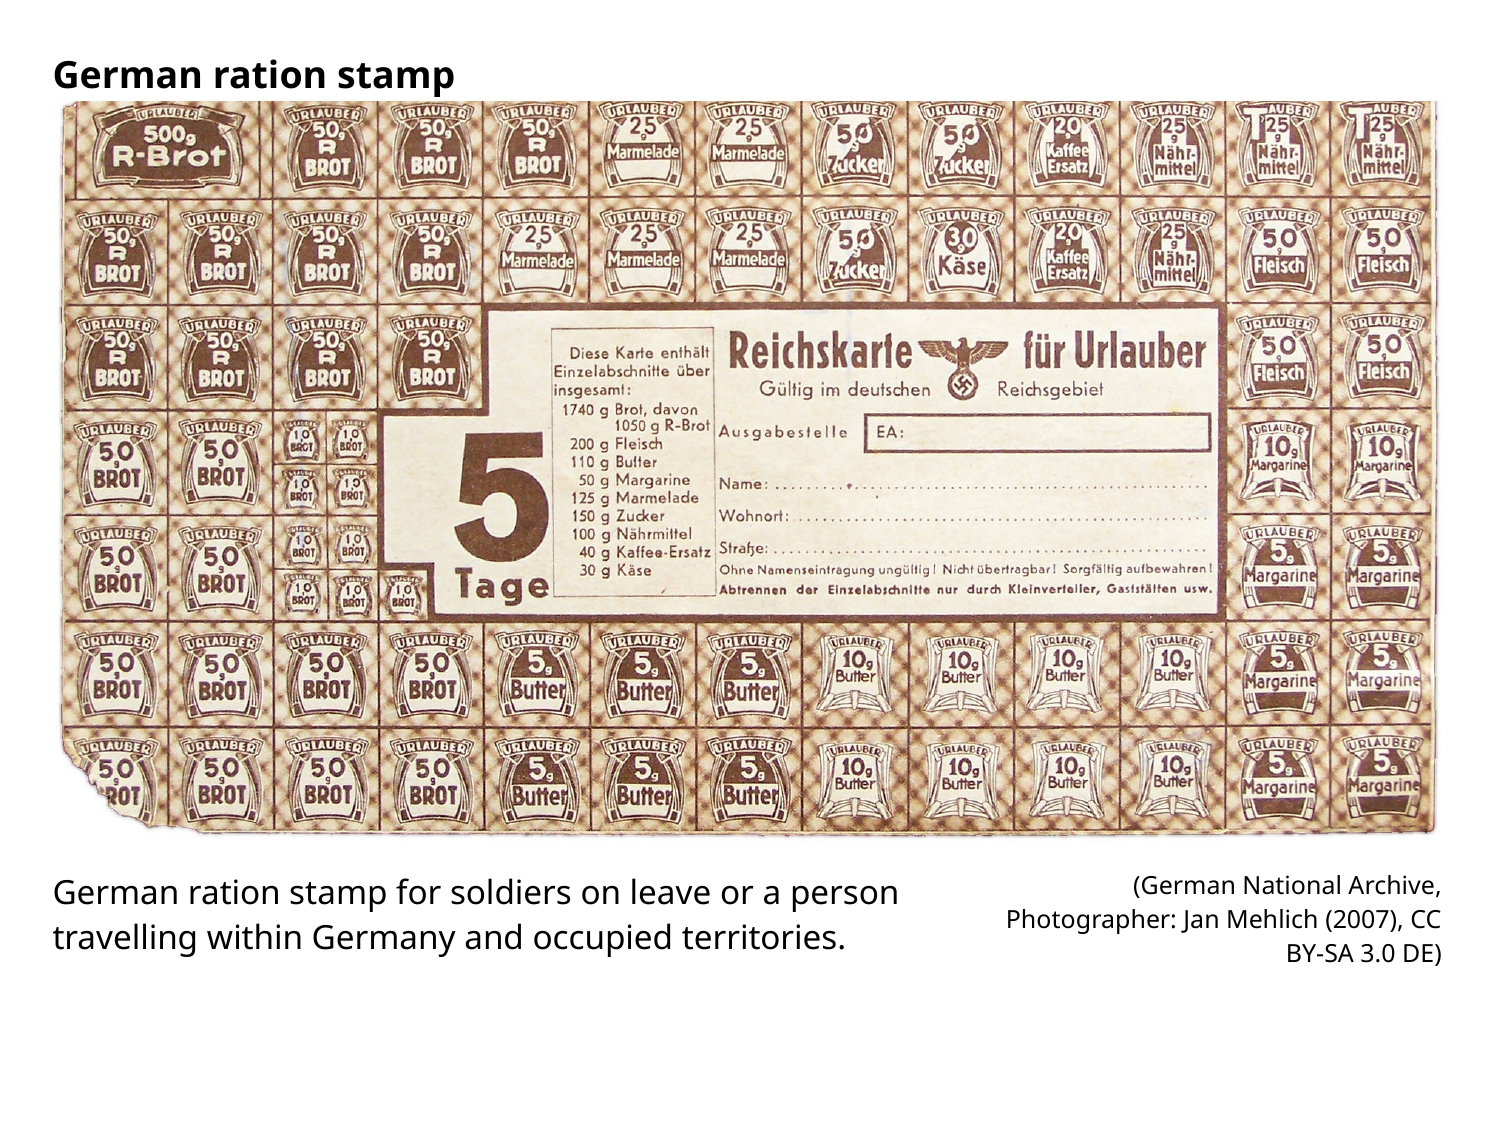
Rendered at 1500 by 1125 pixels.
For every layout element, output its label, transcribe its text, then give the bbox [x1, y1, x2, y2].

list German ration stamp for soldiers on leave or a person travelling within Germany and occupied territories. [37, 858, 978, 1088]
picture [37, 101, 1457, 858]
list (German National Archive, Photographer: Jan Mehlich (2007), CC BY-SA 3.0 DE) [978, 857, 1458, 1088]
title German ration stamp [37, 37, 1458, 102]
